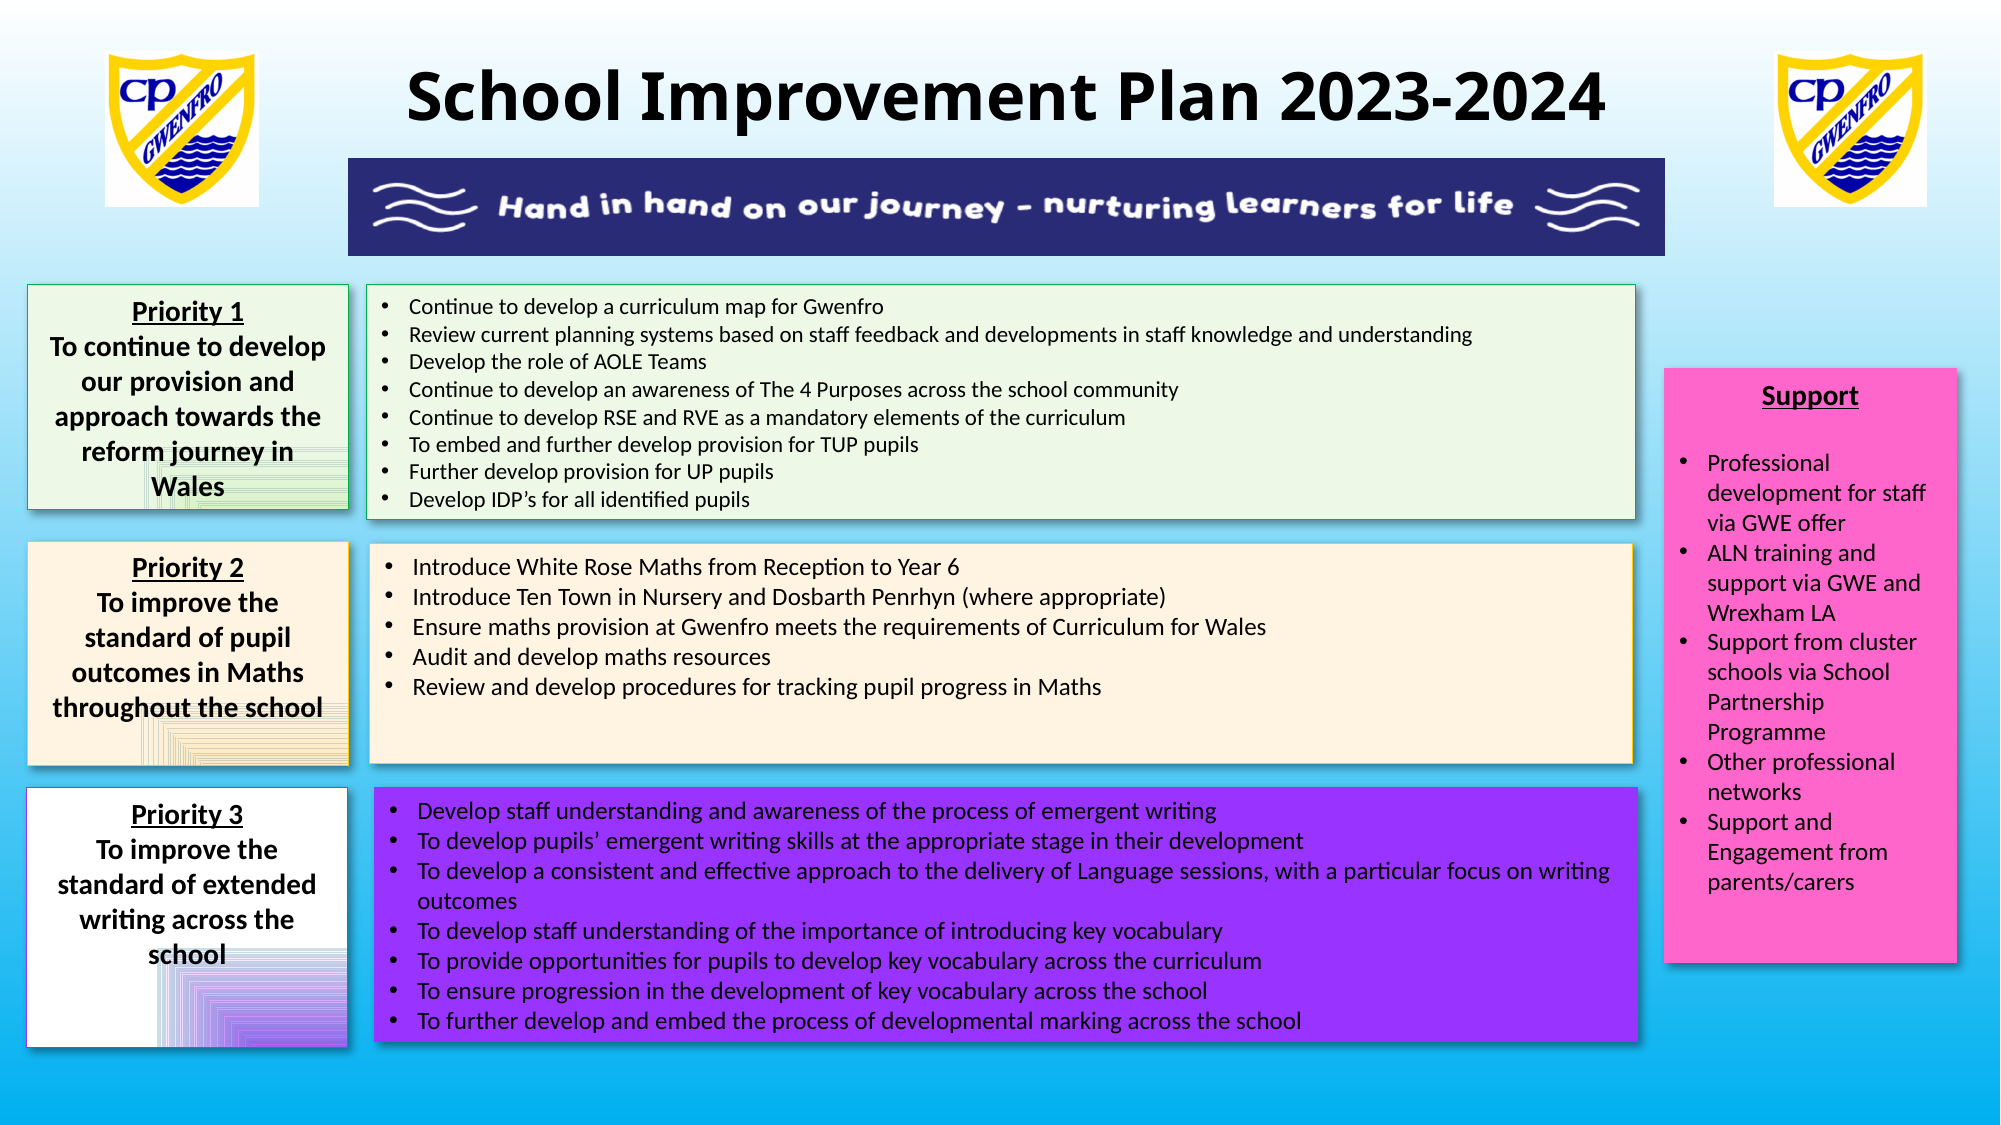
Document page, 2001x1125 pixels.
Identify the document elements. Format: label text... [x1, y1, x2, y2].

text_box Priority 2 To improve the standard of pupil outcomes in Maths throughout the school [27, 541, 349, 766]
text_box Develop staff understanding and awareness of the process of emergent writing To develop pupils’ emergent writing skills at the appropriate stage in their development To develop a consistent and effective approach to the delivery of Language sessions, with a particular focus on writing outcomes To develop staff understanding of the importance of introducing key vocabulary To provide opportunities for pupils to develop key vocabulary across the curriculum To ensure progression in the development of key vocabulary across the school To further develop and embed the process of developmental marking across the school [374, 787, 1638, 1042]
picture [1774, 51, 1927, 207]
text_box Priority 1 To continue to develop our provision and approach towards the reform journey in Wales [27, 284, 349, 510]
text_box Introduce White Rose Maths from Reception to Year 6 Introduce Ten Town in Nursery and Dosbarth Penrhyn (where appropriate) Ensure maths provision at Gwenfro meets the requirements of Curriculum for Wales Audit and develop maths resources Review and develop procedures for tracking pupil progress in Maths [369, 543, 1633, 764]
picture [105, 51, 259, 207]
picture [348, 158, 1665, 256]
text_box Continue to develop a curriculum map for Gwenfro Review current planning systems based on staff feedback and developments in staff knowledge and understanding Develop the role of AOLE Teams Continue to develop an awareness of The 4 Purposes across the school community Continue to develop RSE and RVE as a mandatory elements of the curriculum To embed and further develop provision for TUP pupils Further develop provision for UP pupils Develop IDP’s for all identified pupils [366, 284, 1636, 520]
text_box Priority 3 To improve the standard of extended writing across the school [26, 787, 348, 1048]
title School Improvement Plan 2023-2024 [210, 4, 1802, 142]
text_box Support Professional development for staff via GWE offer ALN training and support via GWE and Wrexham LA Support from cluster schools via School Partnership Programme Other professional networks Support and Engagement from parents/carers [1664, 368, 1957, 963]
